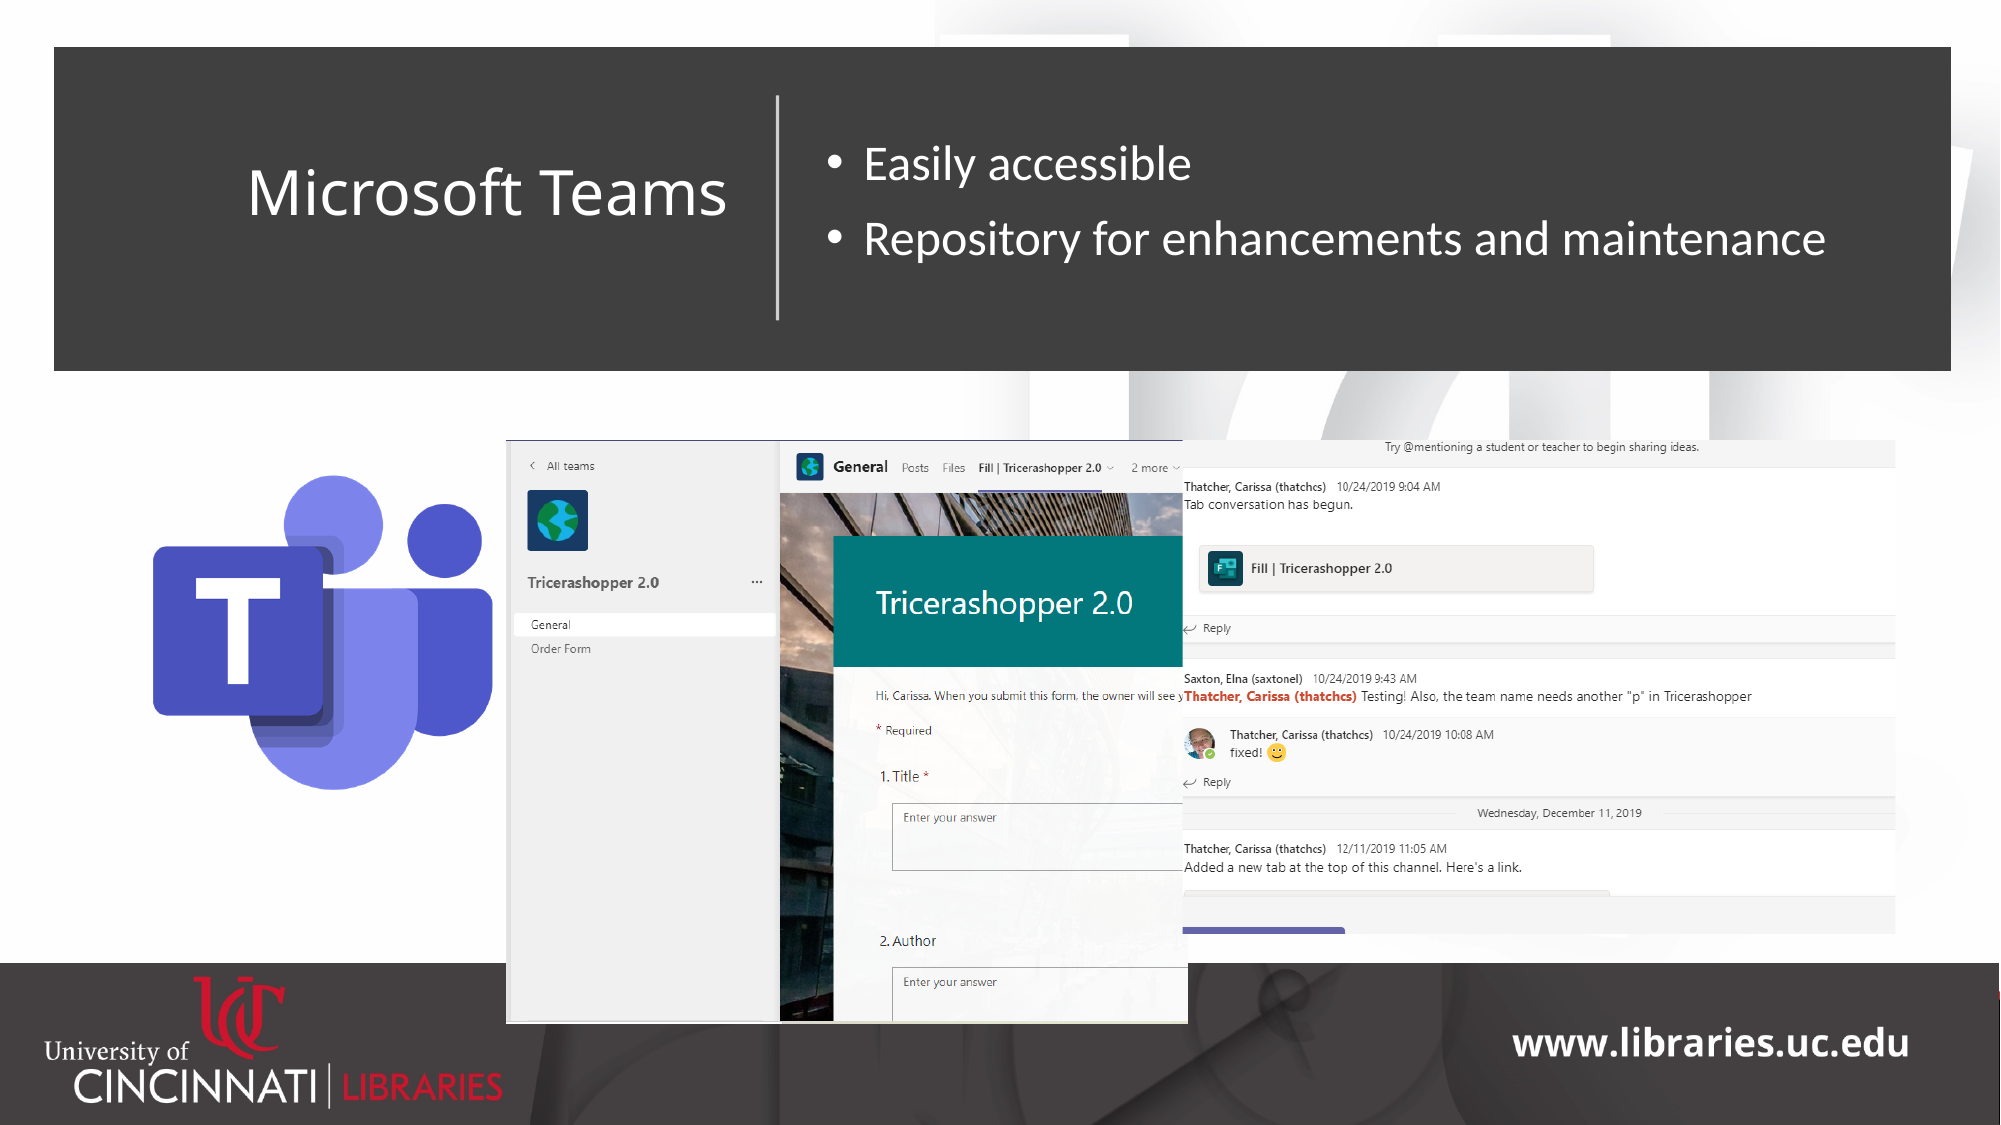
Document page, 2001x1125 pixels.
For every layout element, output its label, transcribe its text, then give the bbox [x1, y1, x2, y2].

picture [0, 0, 2000, 1125]
text_box [63, 57, 1942, 361]
title Microsoft Teams [106, 83, 744, 309]
list Easily accessible Repository for enhancements and maintenance [811, 83, 1896, 321]
